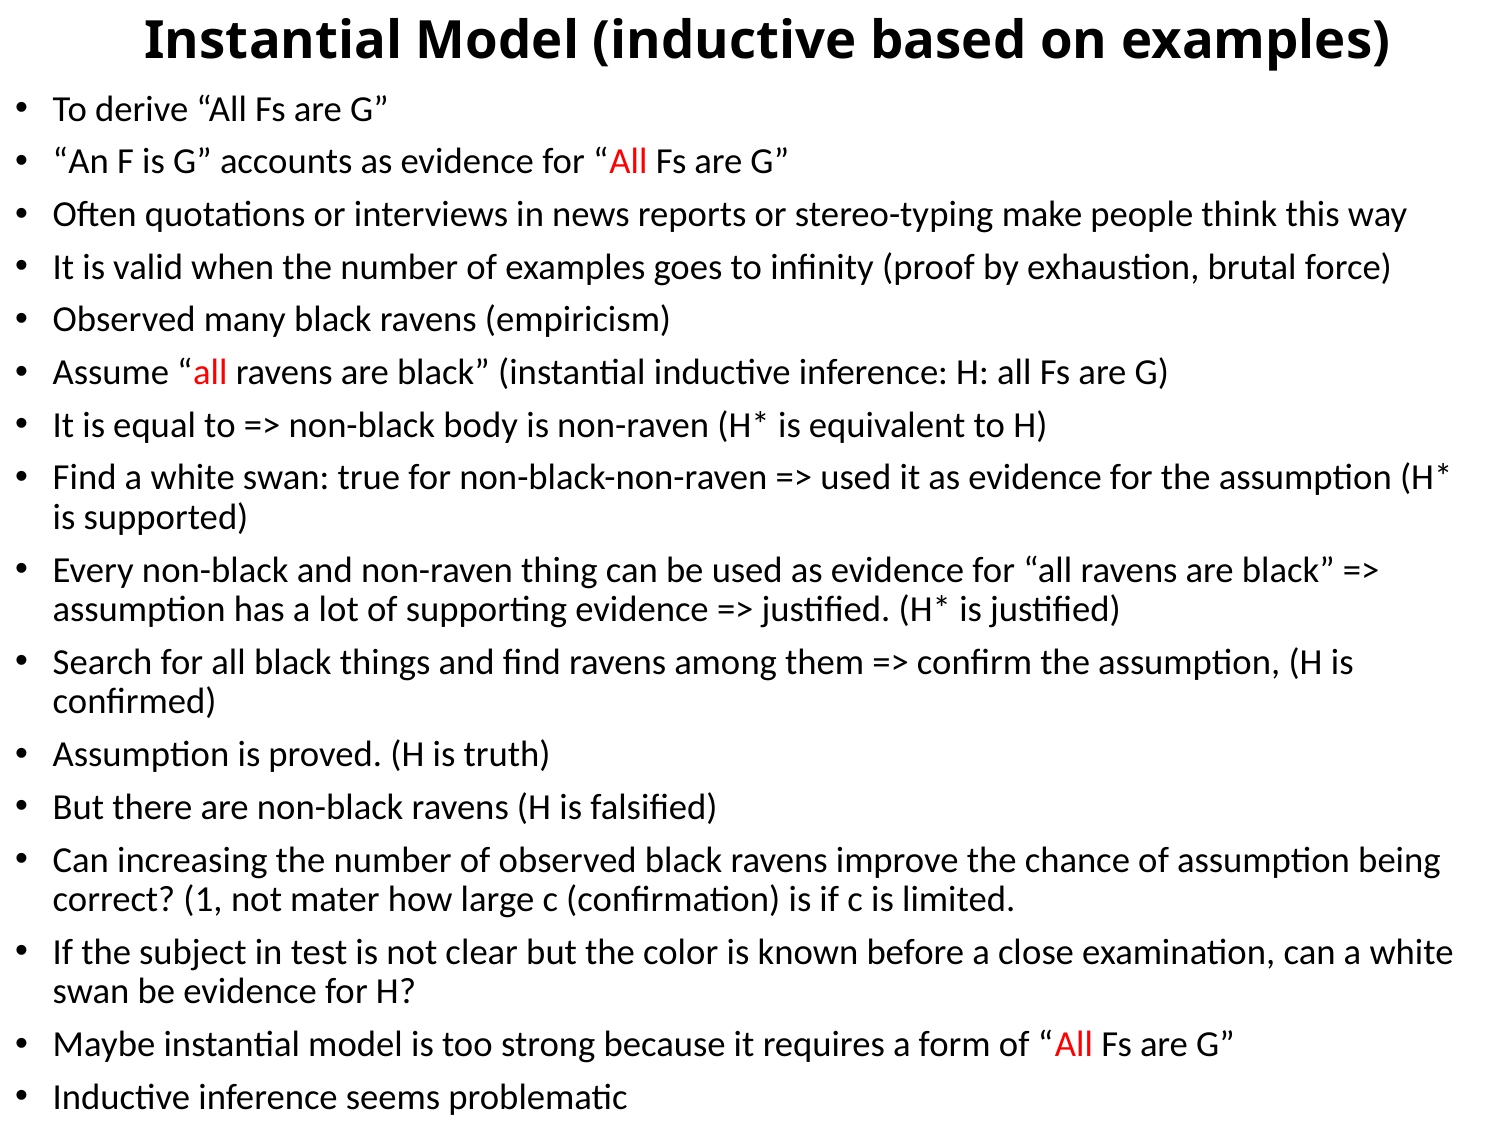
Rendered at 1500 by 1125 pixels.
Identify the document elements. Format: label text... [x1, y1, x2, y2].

title Instantial Model (inductive based on examples) [121, 0, 1415, 83]
